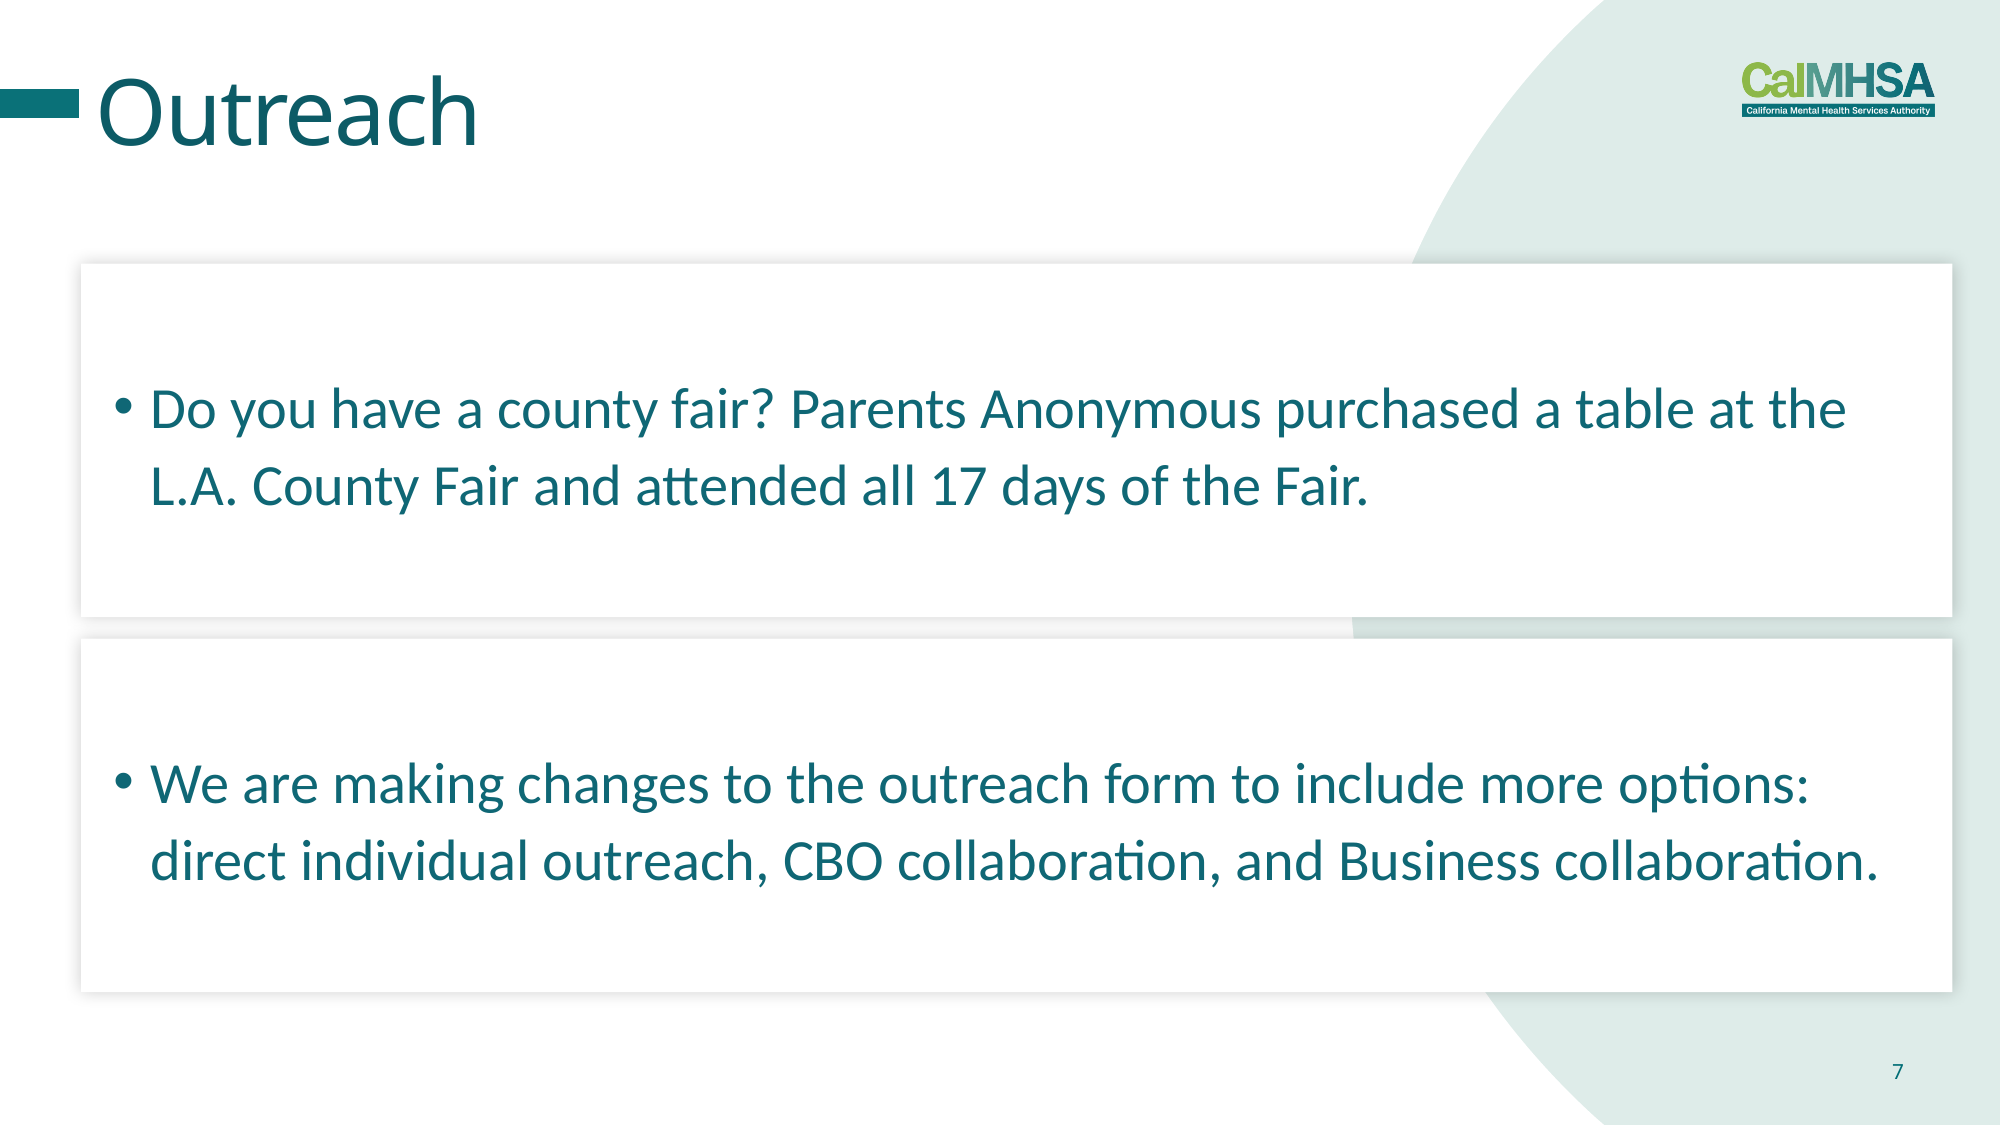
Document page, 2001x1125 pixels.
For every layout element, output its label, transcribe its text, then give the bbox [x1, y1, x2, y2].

text_box 7 [1692, 1051, 1919, 1094]
picture [1919, 62, 1935, 117]
list We are making changes to the outreach form to include more options: direct individual outreach, CBO collaboration, and Business collaboration. [98, 660, 1919, 971]
title Outreach [81, 59, 1919, 173]
list Do you have a county fair? Parents Anonymous purchased a table at the L.A. County Fair and attended all 17 days of the Fair. [98, 285, 1919, 596]
